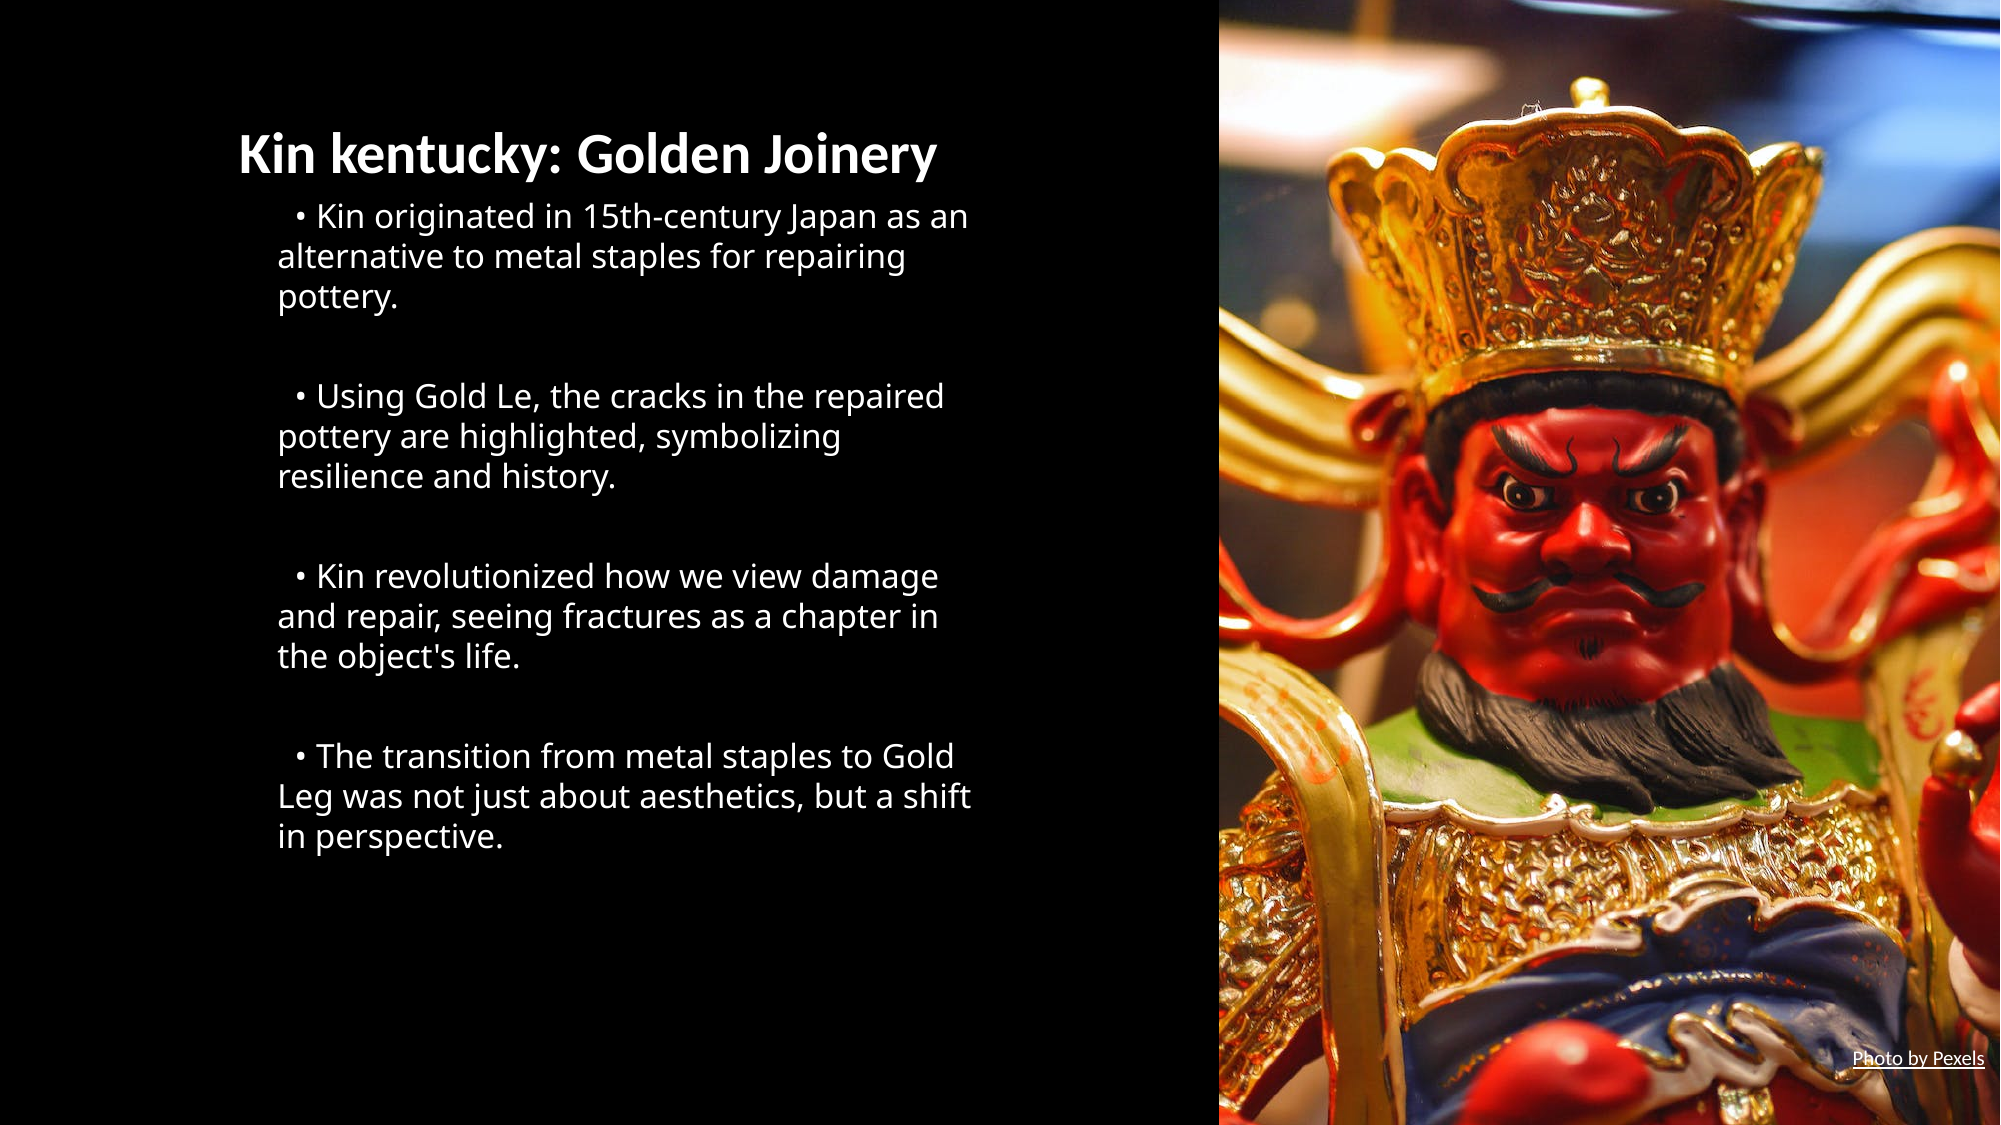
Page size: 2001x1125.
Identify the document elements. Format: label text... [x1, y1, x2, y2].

text_box • The transition from metal staples to Gold Leg was not just about aesthetics, but a shift in perspective. [262, 757, 1013, 833]
text_box • Kin originated in 15th-century Japan as an alternative to metal staples for repairing pottery. [262, 217, 1013, 293]
text_box • Using Gold Le, the cracks in the repaired pottery are highlighted, symbolizing resilience and history. [262, 397, 1013, 473]
text_box • Kin revolutionized how we view damage and repair, seeing fractures as a chapter in the object's life. [262, 577, 1013, 653]
text_box Kin kentucky: Golden Joinery [225, 112, 1219, 188]
picture [1219, 0, 2000, 1125]
